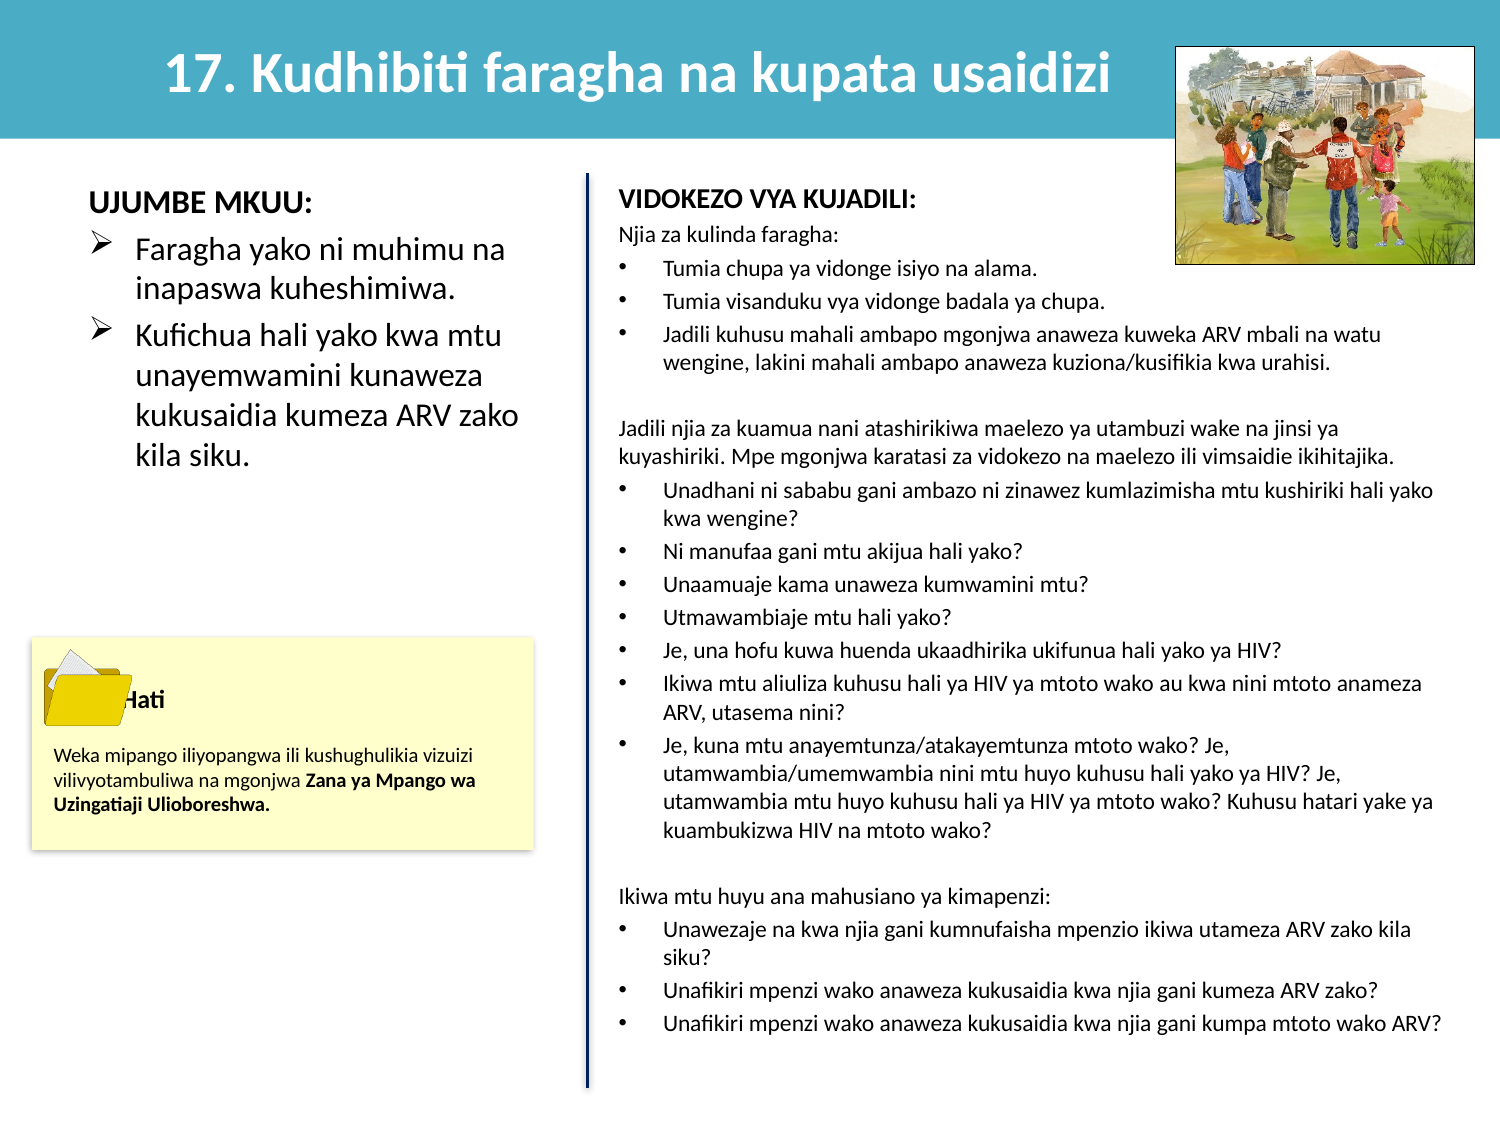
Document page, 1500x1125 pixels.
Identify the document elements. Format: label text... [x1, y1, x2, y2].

list VIDOKEZO VYA KUJADILI: Njia za kulinda faragha: Tumia chupa ya vidonge isiyo na alama. Tumia visanduku vya vidonge badala ya chupa. Jadili kuhusu mahali ambapo mgonjwa anaweza kuweka ARV mbali na watu wengine, lakini mahali ambapo anaweza kuziona/kusifikia kwa urahisi. Jadili njia za kuamua nani atashirikiwa maelezo ya utambuzi wake na jinsi ya kuyashiriki. Mpe mgonjwa karatasi za vidokezo na maelezo ili vimsaidie ikihitajika. Unadhani ni sababu gani ambazo ni zinawez kumlazimisha mtu kushiriki hali yako kwa wengine? Ni manufaa gani mtu akijua hali yako? Unaamuaje kama unaweza kumwamini mtu? Utmawambiaje mtu hali yako? Je, una hofu kuwa huenda ukaadhirika ukifunua hali yako ya HIV? Ikiwa mtu aliuliza kuhusu hali ya HIV ya mtoto wako au kwa nini mtoto anameza ARV, utasema nini? Je, kuna mtu anayemtunza/atakayemtunza mtoto wako? Je, utamwambia/umemwambia nini mtu huyo kuhusu hali yako ya HIV? Je, utamwambia mtu huyo kuhusu hali ya HIV ya mtoto wako? Kuhusu hatari yake ya kuambukizwa HIV na mtoto wako? Ikiwa mtu huyu ana mahusiano ya kimapenzi: Unawezaje na kwa njia gani kumnufaisha mpenzio ikiwa utameza ARV zako kila siku? Unafikiri mpenzi wako anaweza kukusaidia kwa njia gani kumeza ARV zako? Unafikiri mpenzi wako anaweza kukusaidia kwa njia gani kumpa mtoto wako ARV? [605, 173, 1463, 1075]
picture [1174, 45, 1476, 265]
title 17. Kudhibiti faragha na kupata usaidizi [0, 0, 1500, 139]
text_box [31, 637, 534, 851]
picture [43, 649, 132, 727]
list Hati Weka mipango iliyopangwa ili kushughulikia vizuizi vilivyotambuliwa na mgonjwa Zana ya Mpango wa Uzingatiaji Ulioboreshwa. [40, 650, 534, 825]
list UJUMBE MKUU: Faragha yako ni muhimu na inapaswa kuheshimiwa. Kufichua hali yako kwa mtu unayemwamini kunaweza kukusaidia kumeza ARV zako kila siku. [75, 173, 538, 588]
